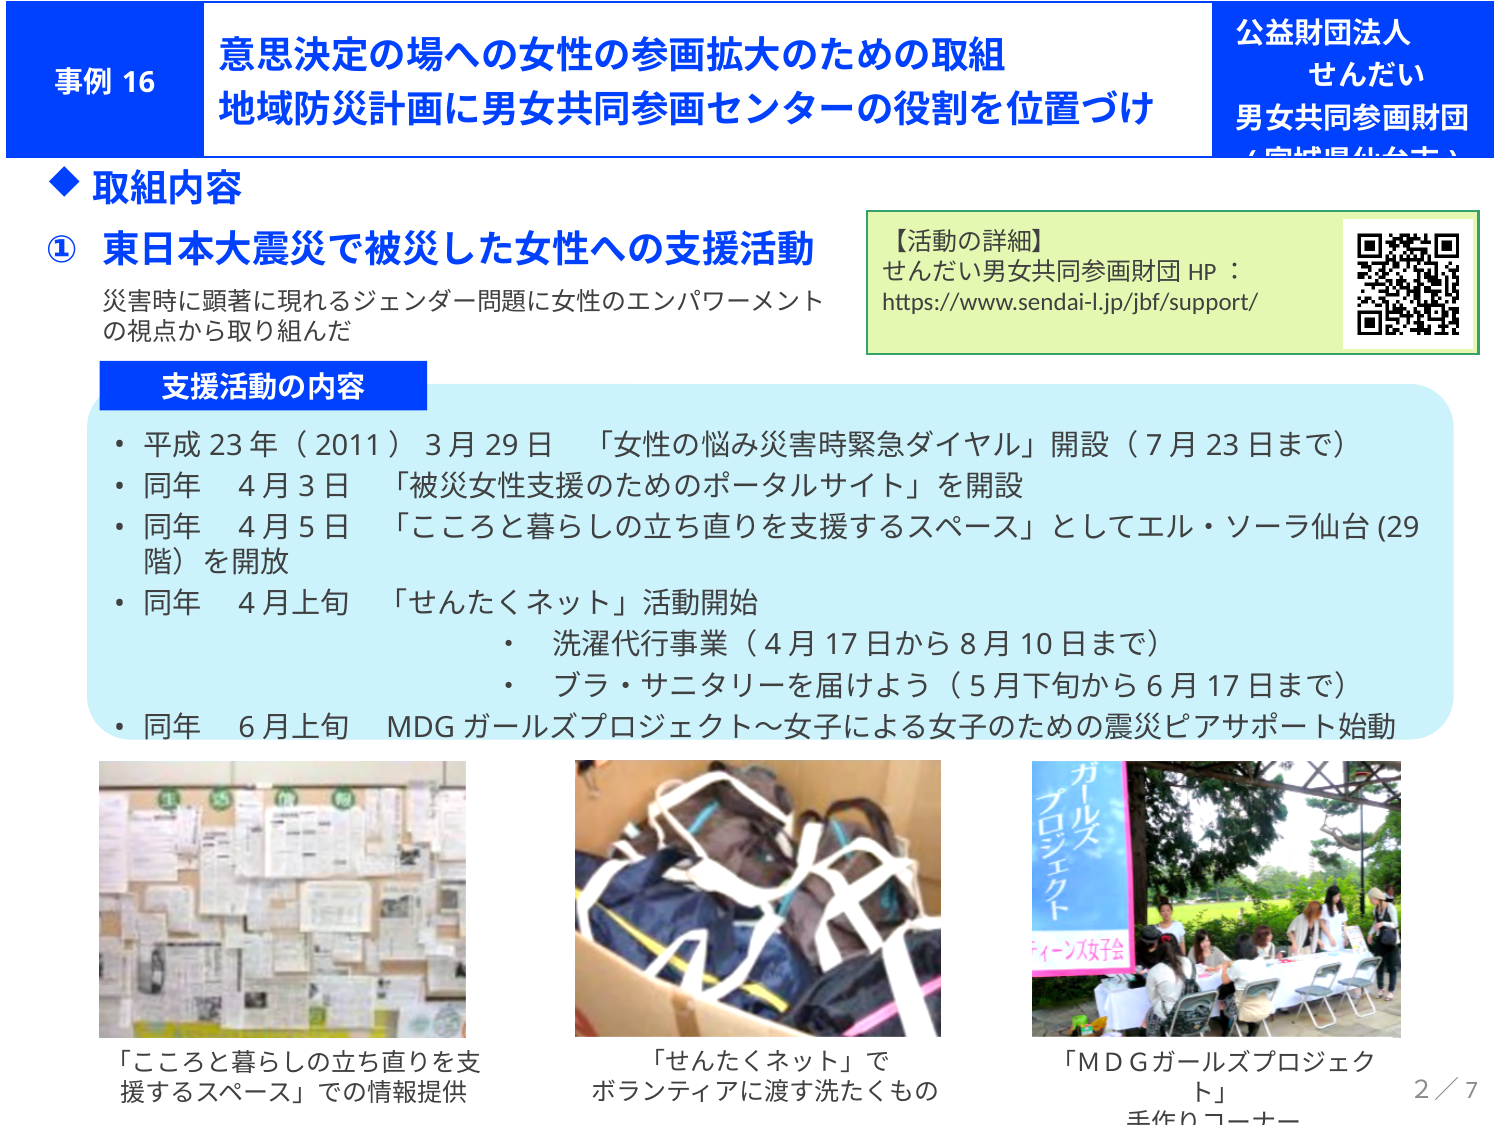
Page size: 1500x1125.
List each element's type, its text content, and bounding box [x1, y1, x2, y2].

picture [1032, 760, 1401, 1039]
text_box 平成23年（2011）3月29日 「女性の悩み災害時緊急ダイヤル」開設（7月23日まで） 同年 4月3日 「被災女性支援のためのポータルサイト」を開設 同年 4月5日 「こころと暮らしの立ち直りを支援するスペース」としてエル・ソーラ仙台(29階）を開放 同年 4月上旬 「せんたくネット」活動開始 ・ 洗濯代行事業（4月17日から8月10日まで） ・ ブラ・サニタリーを届けよう（5月下旬から6月17日まで） 同年 6月上旬 MDGガールズプロジェクト～女子による女子のための震災ピアサポート始動 [99, 418, 1466, 751]
slide_number ２／7 [1398, 1059, 1494, 1119]
text_box 取組内容 [31, 158, 402, 217]
table_header 意思決定の場への女性の参画拡大のための取組 地域防災計画に男女共同参画センターの役割を位置づけ [204, 3, 1212, 156]
text_box 災害時に顕著に現れるジェンダー問題に女性のエンパワーメントの視点から取り組んだ [87, 277, 842, 353]
table_header 公益財団法人 せんだい 男女共同参画財団 (宮城県仙台市) [1213, 3, 1492, 156]
text_box 「せんたくネット」で ボランティアに渡す洗たくもの [572, 1038, 959, 1113]
picture [99, 761, 467, 1038]
text_box [866, 210, 1480, 355]
text_box 「ＭＤＧガールズプロジェクト」 手作りコーナー [1030, 1039, 1398, 1125]
picture [1343, 219, 1473, 349]
text_box [86, 382, 1454, 728]
text_box 「こころと暮らしの立ち直りを支援するスペース」での情報提供 [87, 1038, 502, 1114]
text_box 【活動の詳細】 せんだい男女共同参画財団HP：https://www.sendai-l.jp/jbf/support/ [867, 218, 1338, 324]
table_header 事例16 [8, 3, 203, 156]
text_box 東日本大震災で被災した女性への支援活動 [31, 217, 866, 278]
text_box 支援活動の内容 [99, 360, 428, 411]
picture [575, 760, 941, 1038]
